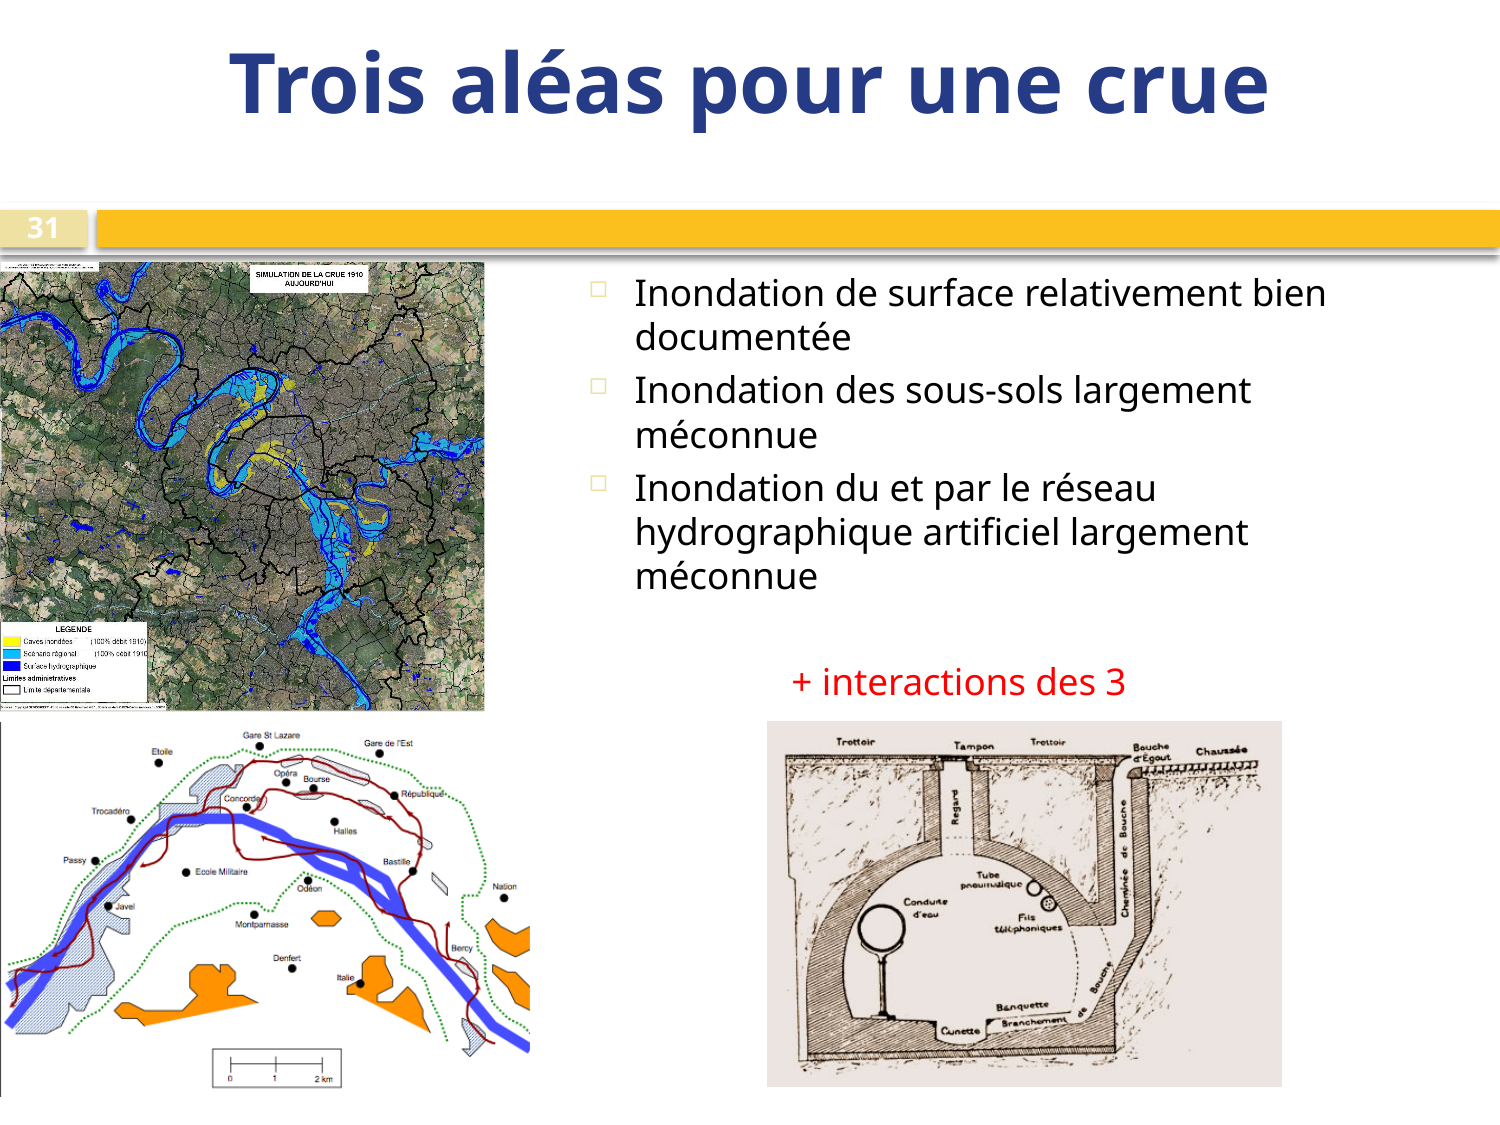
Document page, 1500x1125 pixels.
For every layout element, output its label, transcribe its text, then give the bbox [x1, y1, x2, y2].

slide_number 31 [0, 208, 88, 249]
title Trois aléas pour une crue [75, 0, 1425, 161]
picture [0, 721, 531, 1098]
picture [767, 721, 1282, 1088]
picture [0, 262, 485, 713]
list Inondation de surface relativement bien documentée Inondation des sous-sols largement méconnue Inondation du et par le réseau hydrographique artificiel largement méconnue + interactions des 3 [574, 262, 1345, 713]
